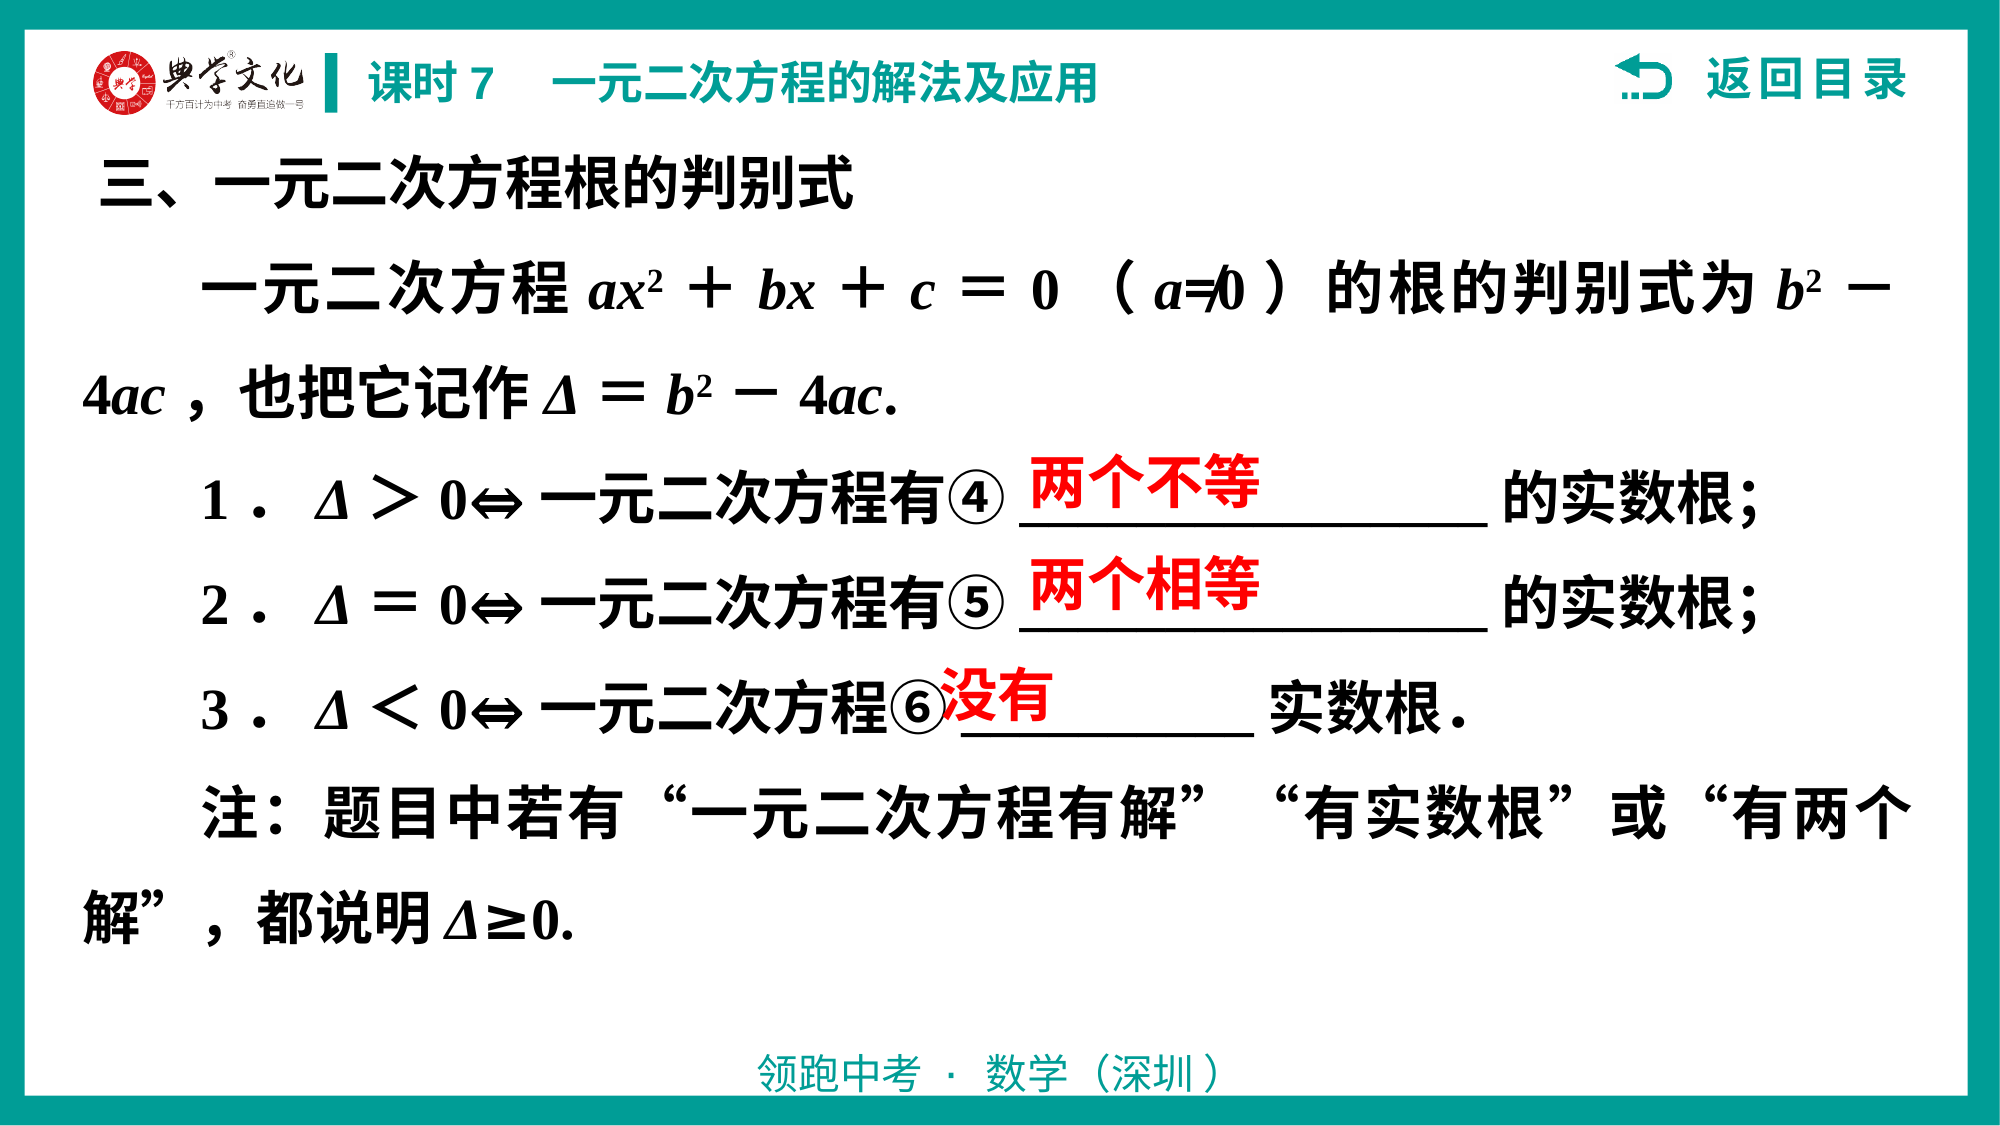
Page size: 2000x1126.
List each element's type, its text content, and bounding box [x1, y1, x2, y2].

picture [1614, 53, 1672, 103]
picture [93, 50, 304, 103]
text_box 两个相等 [1014, 540, 1277, 625]
text_box 没有 [924, 650, 1071, 736]
text_box 两个不等 [1014, 437, 1277, 523]
list 三、一元二次方程根的判别式 一元二次方程ax2＋bx＋c＝0（a≠0）的根的判别式为b2－4ac，也把它记作Δ＝b2－4ac. 1．Δ＞0⇔一元二次方程有④________________的实数根； 2．Δ＝0⇔一元二次方程有⑤________________的实数根； 3．Δ＜0⇔一元二次方程⑥__________实数根． 注：题目中若有“一元二次方程有解”“有实数根”或“有两个解”，都说明Δ≥0. [67, 103, 1928, 968]
